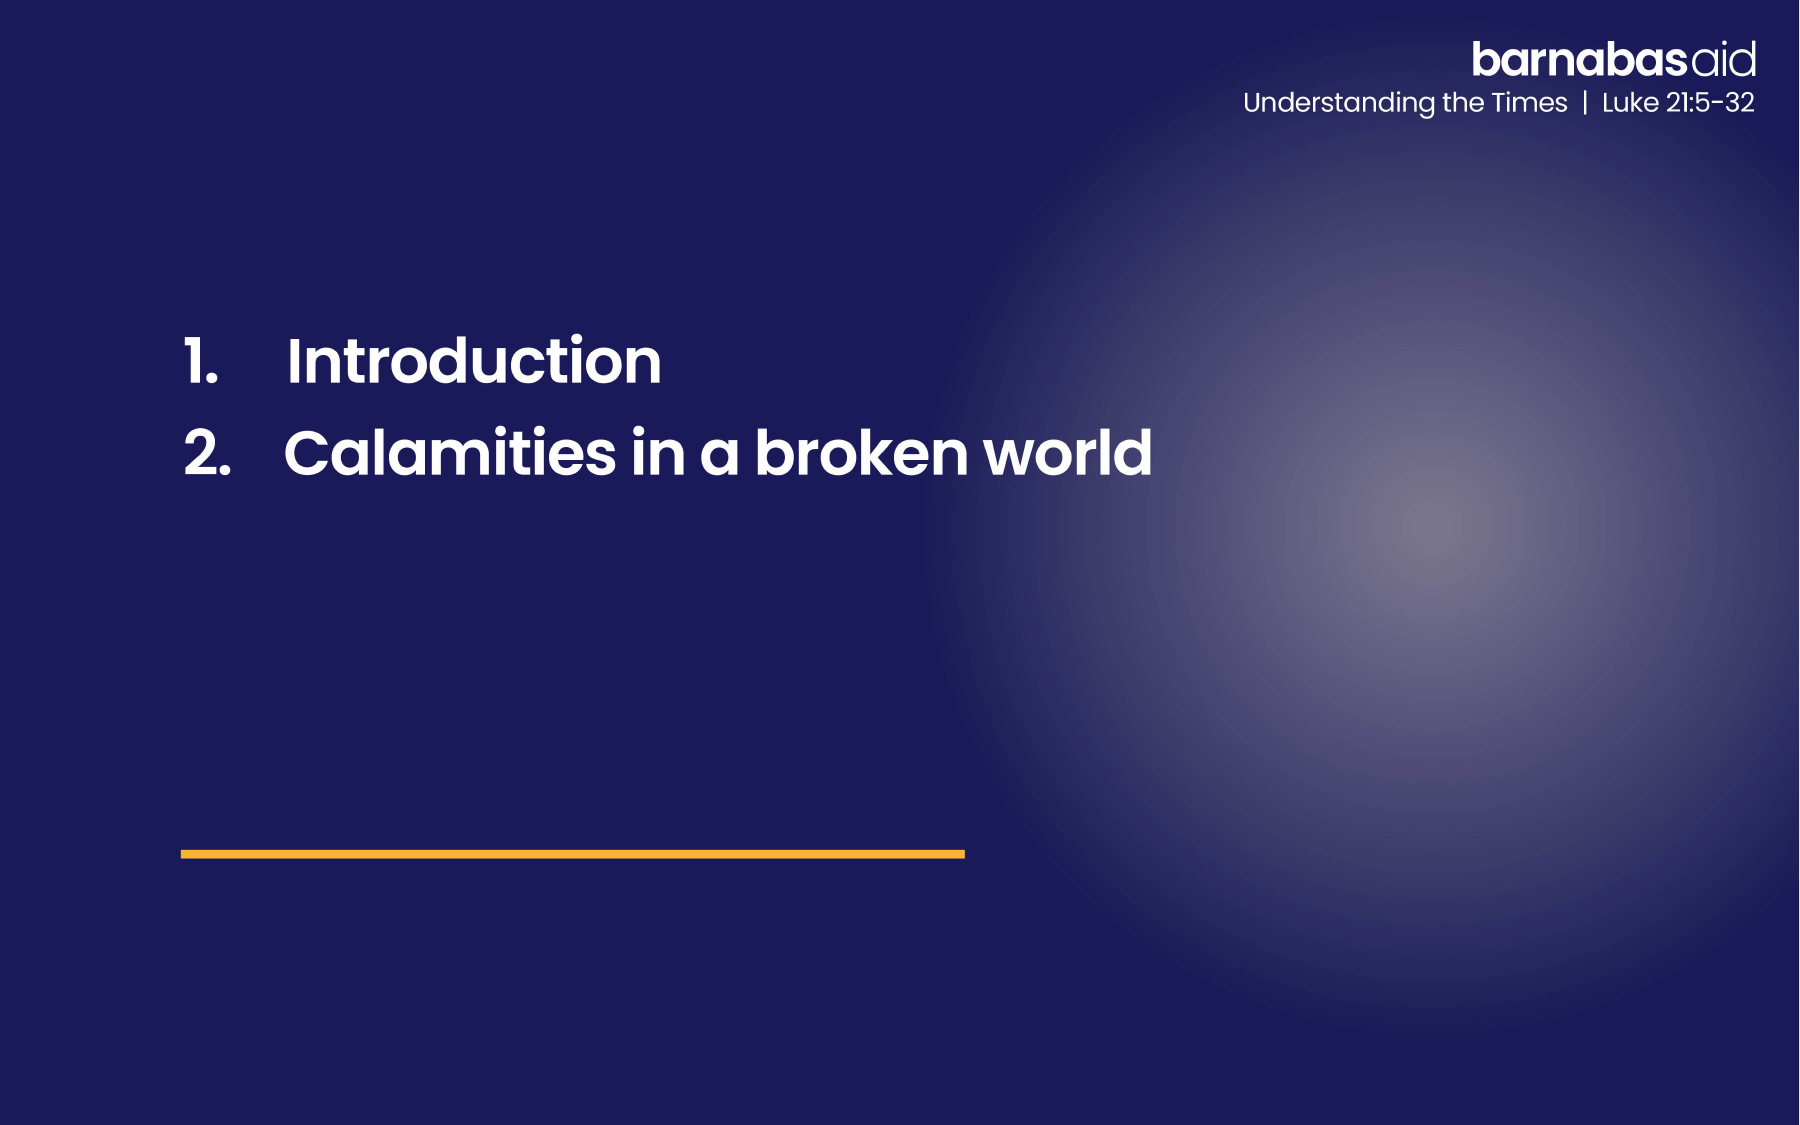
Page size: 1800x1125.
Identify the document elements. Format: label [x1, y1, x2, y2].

list [0, 0, 1800, 1125]
